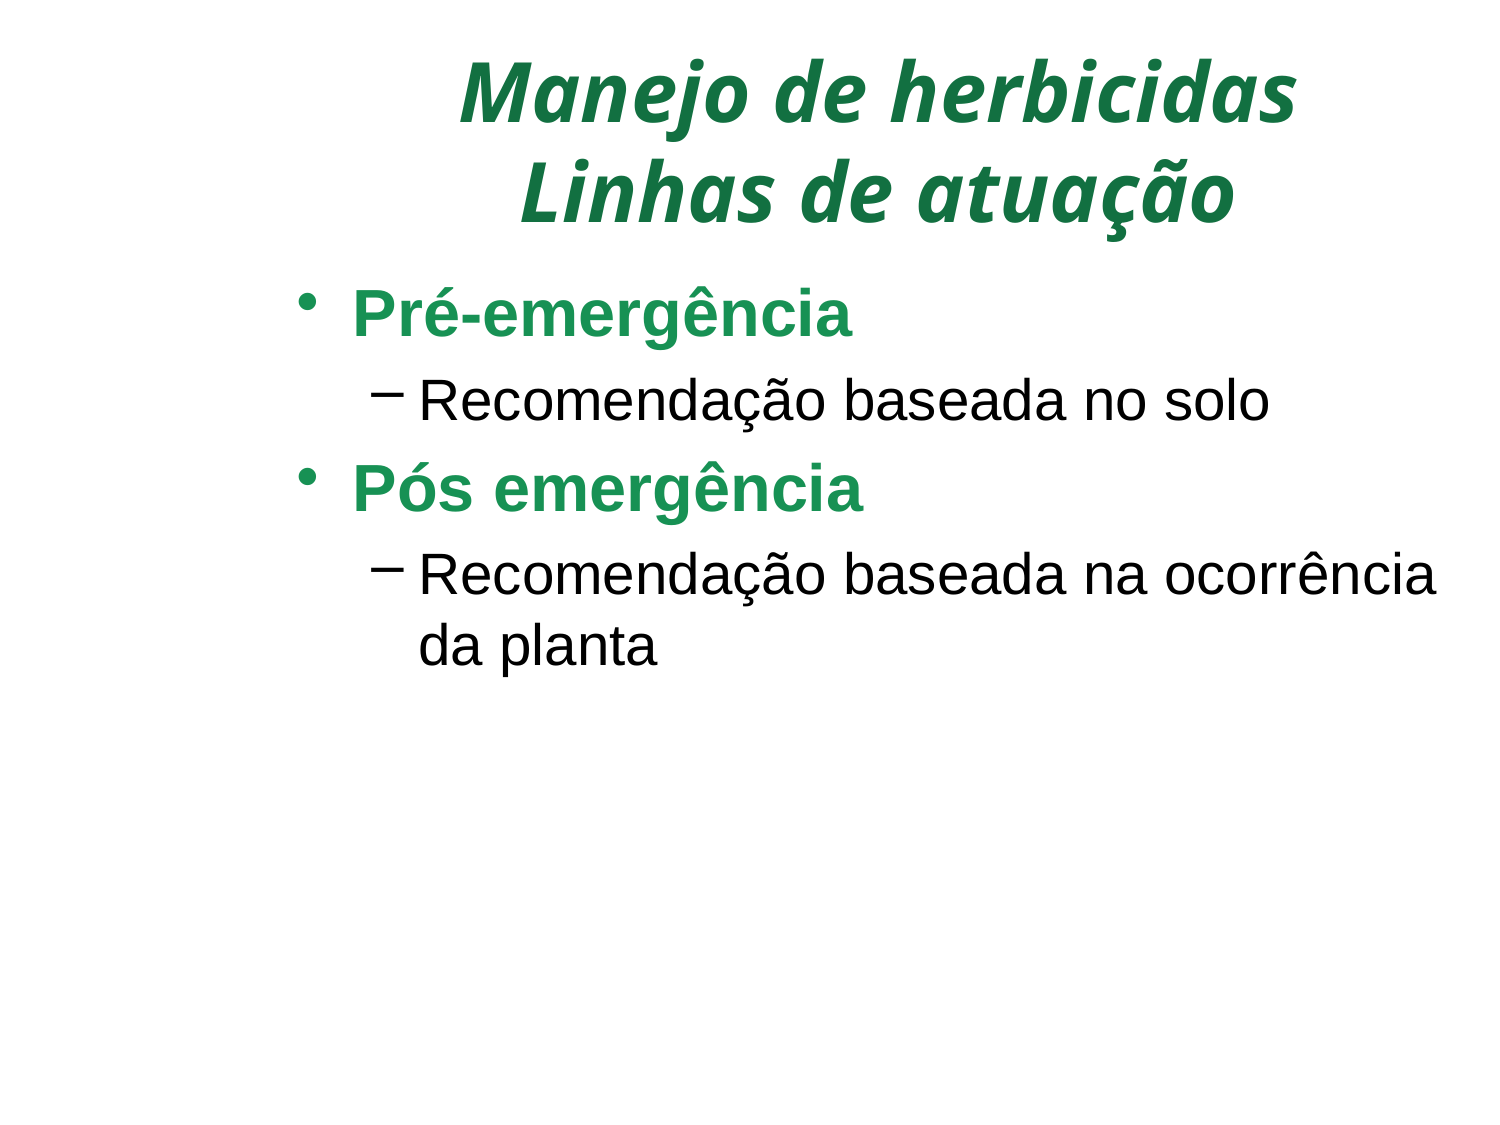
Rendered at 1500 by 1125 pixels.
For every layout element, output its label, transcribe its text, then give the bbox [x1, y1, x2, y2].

title Manejo de herbicidas Linhas de atuação [258, 45, 1500, 233]
list Pré-emergência Recomendação baseada no solo Pós emergência Recomendação baseada na ocorrência da planta [281, 262, 1500, 1005]
